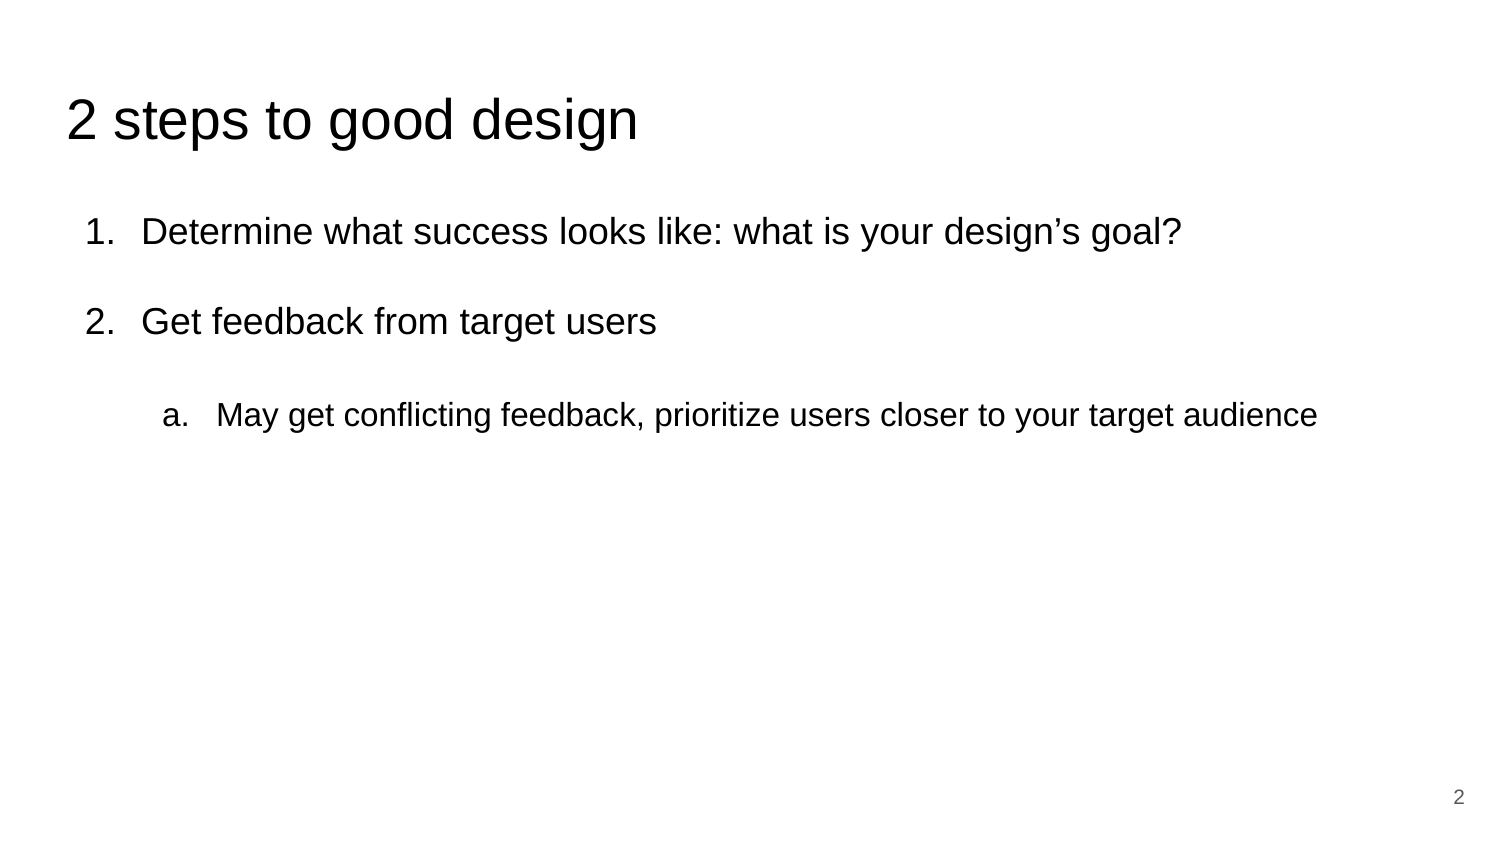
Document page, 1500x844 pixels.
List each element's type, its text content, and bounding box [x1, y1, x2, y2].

slide_number ‹#› [1389, 764, 1480, 830]
title 2 steps to good design [51, 72, 1449, 167]
list Determine what success looks like: what is your design’s goal? Get feedback from target users May get conflicting feedback, prioritize users closer to your target audience [51, 189, 1449, 750]
